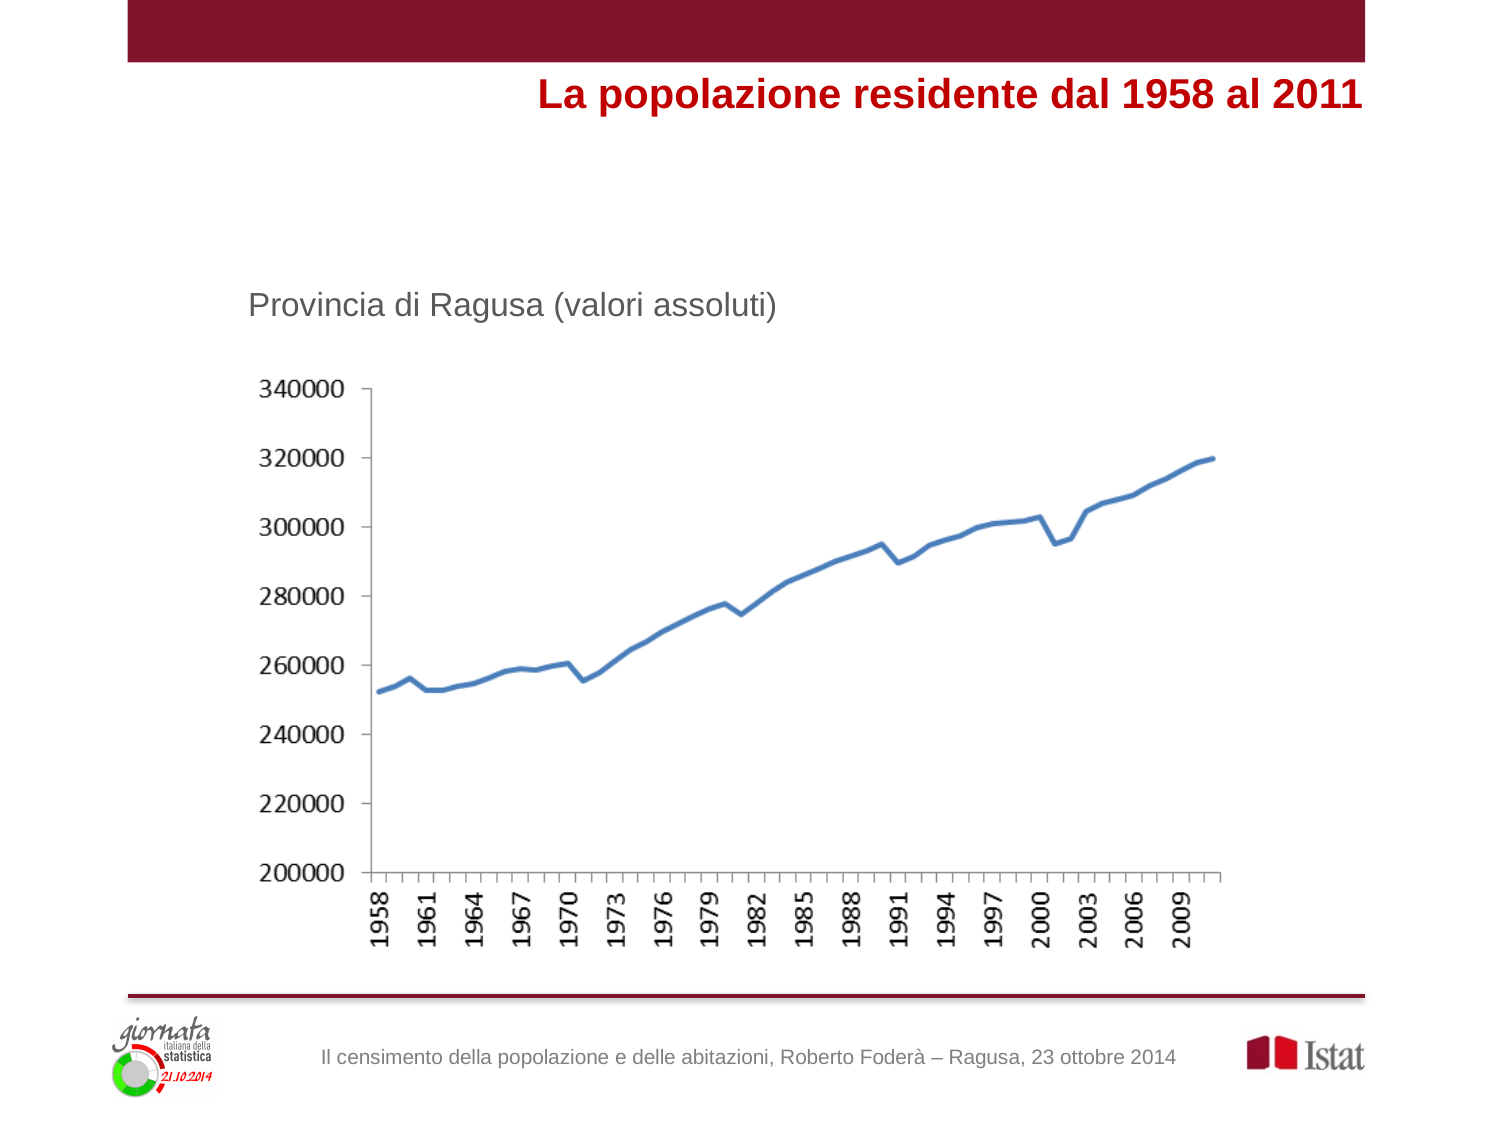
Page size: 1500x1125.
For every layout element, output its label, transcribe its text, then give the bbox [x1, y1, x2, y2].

text_box Provincia di Ragusa (valori assoluti) [233, 275, 859, 331]
picture [240, 357, 1252, 967]
picture [1239, 1025, 1373, 1081]
text_box La popolazione residente dal 1958 al 2011 [312, 59, 1379, 125]
picture [111, 1016, 221, 1098]
